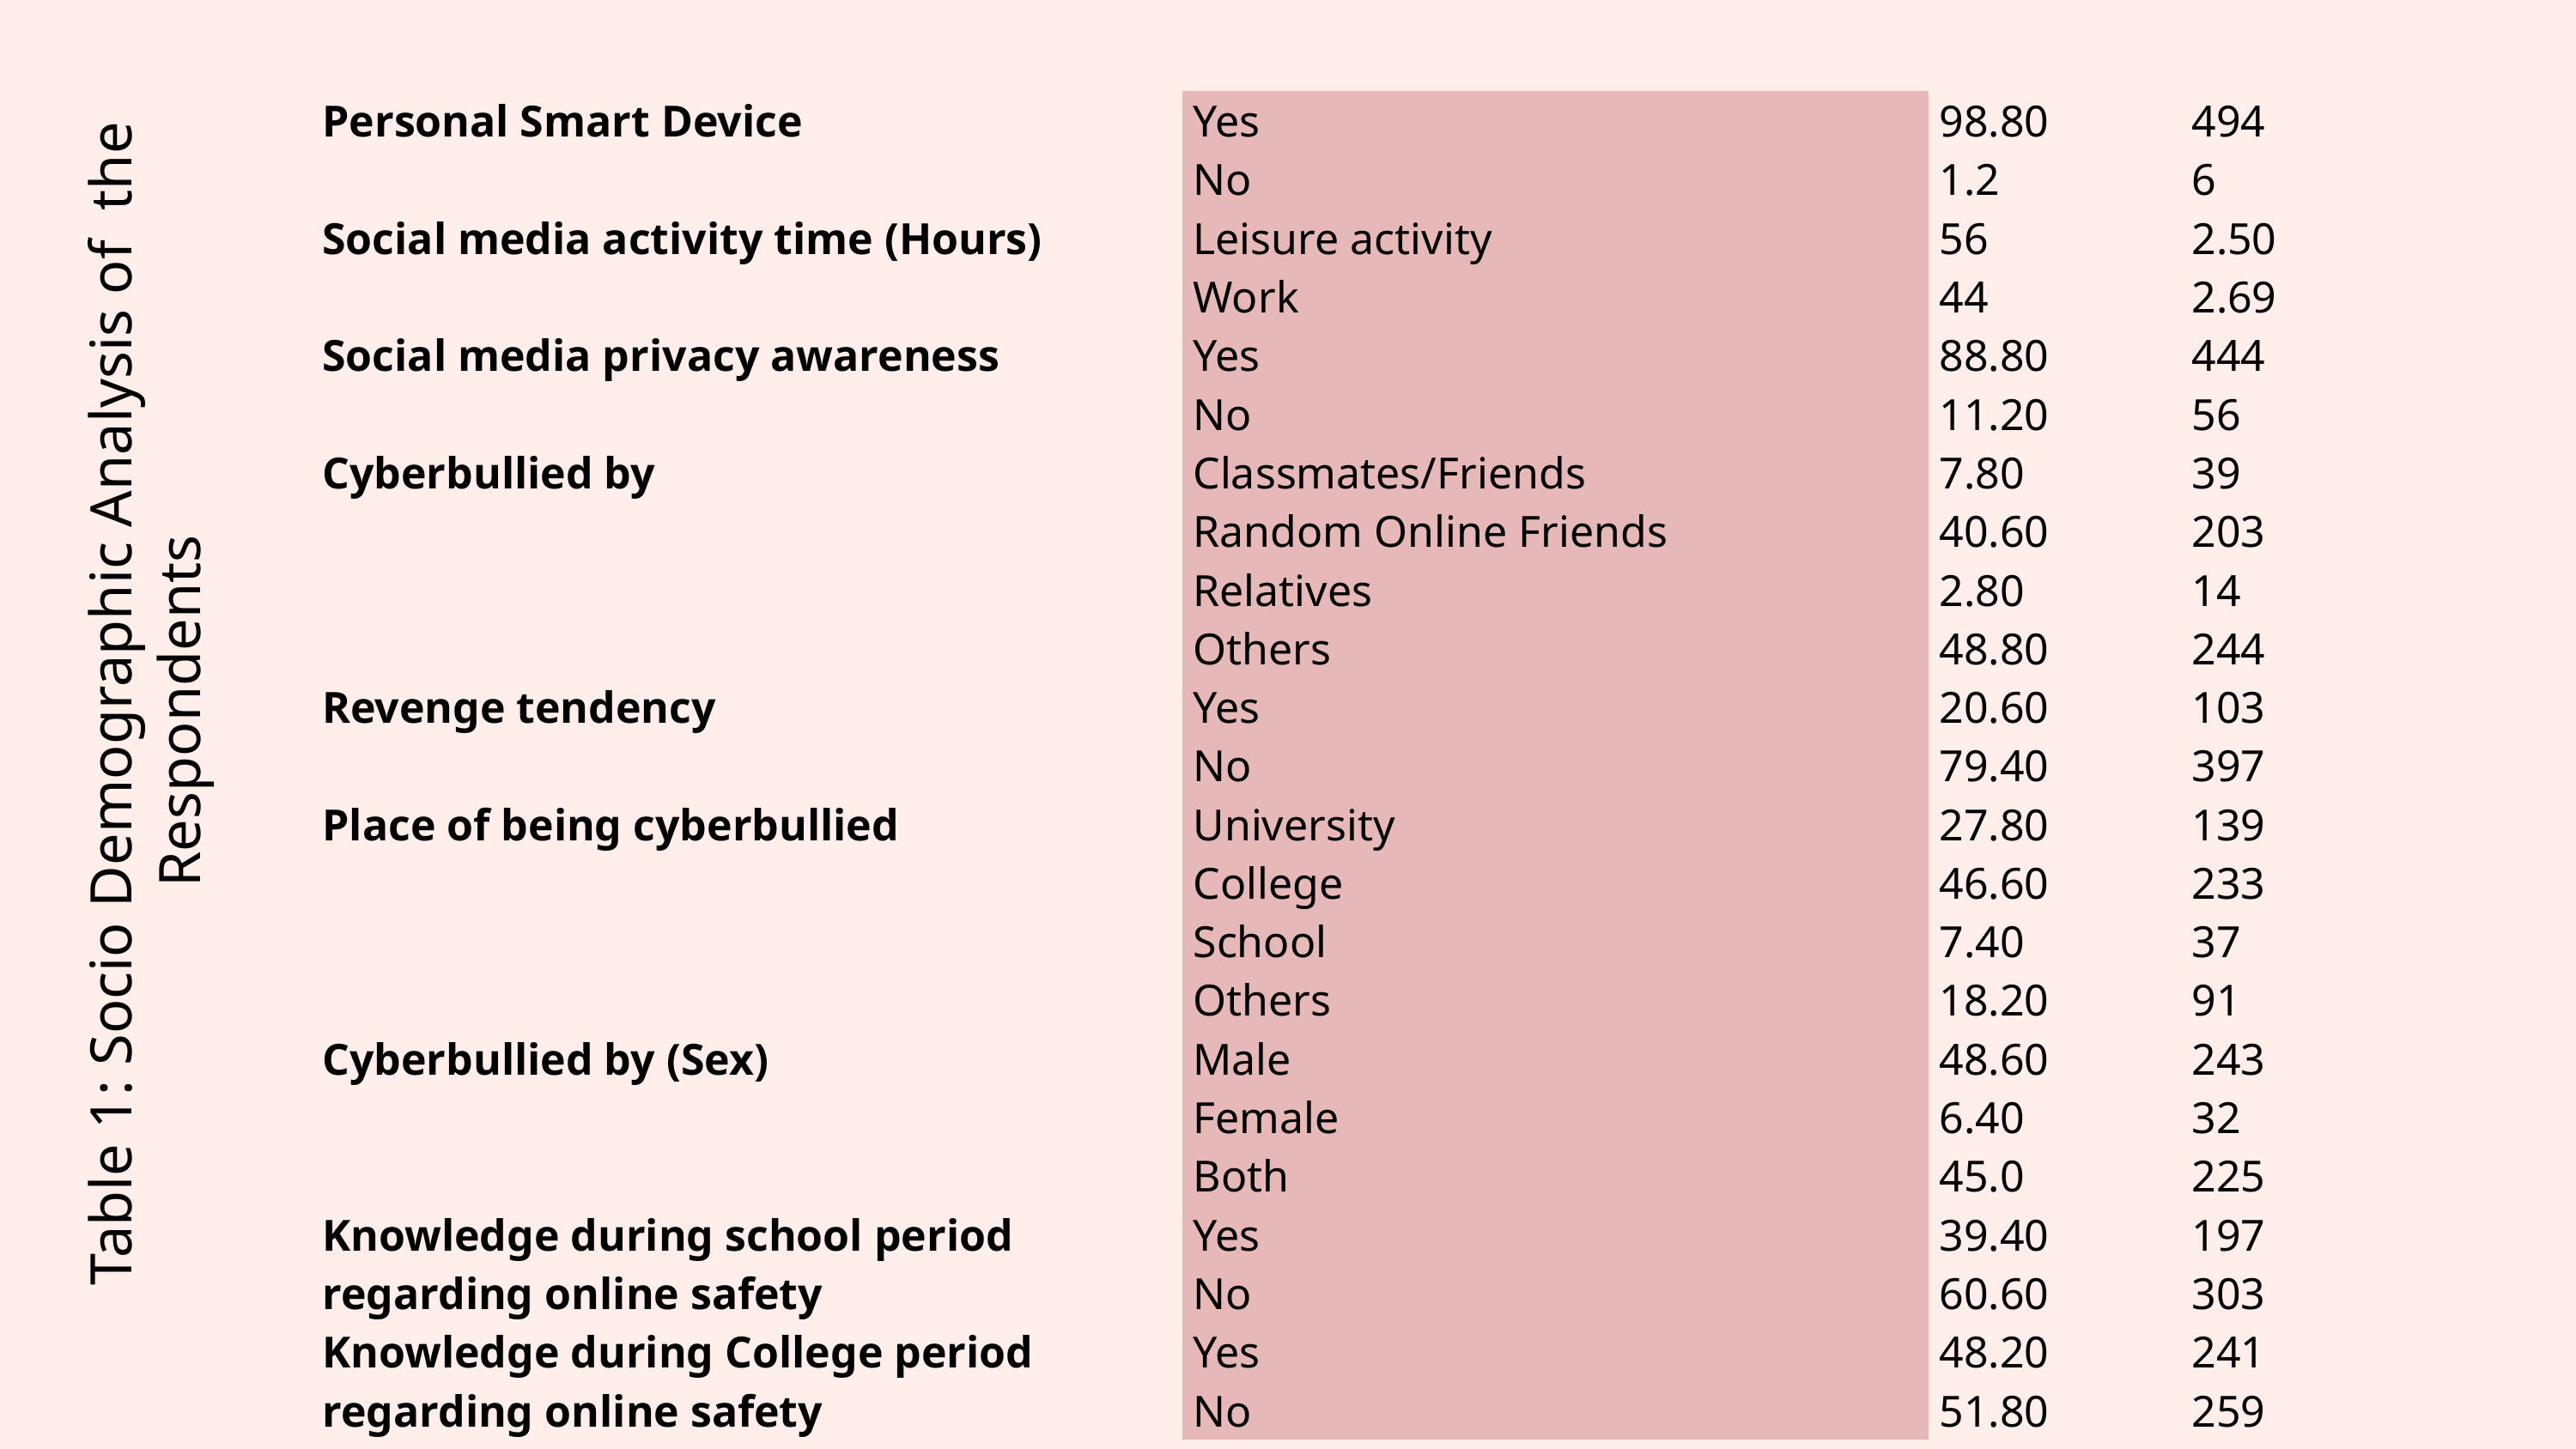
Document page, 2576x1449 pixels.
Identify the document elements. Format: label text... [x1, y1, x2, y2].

table_cell Knowledge during College period regarding online safety [311, 1322, 1182, 1440]
table_cell Yes No [1182, 677, 1929, 795]
table_cell Classmates/Friends Random Online Friends Relatives Others [1182, 443, 1929, 677]
table_cell Yes No [1182, 325, 1929, 443]
table_cell 139 233 37 91 [2181, 795, 2399, 1029]
table_cell Cyberbullied by [311, 443, 1182, 677]
table_cell Social media activity time (Hours) [311, 209, 1182, 325]
table_cell 88.80 11.20 [1929, 325, 2181, 443]
table_header 494 6 [2181, 91, 2399, 209]
table_cell 7.80 40.60 2.80 48.80 [1929, 443, 2181, 677]
table_cell University College School Others [1182, 795, 1929, 1029]
table_cell 56 44 [1929, 209, 2181, 325]
table_cell Knowledge during school period regarding online safety [311, 1205, 1182, 1322]
table_header Yes No [1182, 91, 1929, 209]
table_cell Leisure activity Work [1182, 209, 1929, 325]
table_cell 48.20 51.80 [1929, 1322, 2181, 1440]
table_cell Yes No [1182, 1322, 1929, 1440]
table_cell Yes No [1182, 1205, 1929, 1322]
slide_number 13 [922, 894, 1224, 947]
table_cell 197 303 [2181, 1205, 2399, 1322]
table_header Personal Smart Device [311, 91, 1182, 209]
table_cell 241 259 [2181, 1322, 2399, 1440]
table_cell Cyberbullied by (­Sex) [311, 1029, 1182, 1205]
text_box Table 1: Socio Demographic Analysis of the Respondents [68, 70, 234, 1353]
table_cell 103 397 [2181, 677, 2399, 795]
table_cell 243 32 225 [2181, 1029, 2399, 1205]
table_cell 444 56 [2181, 325, 2399, 443]
table_cell 39 203 14 244 [2181, 443, 2399, 677]
table_cell 48.60 6.40 45.0 [1929, 1029, 2181, 1205]
table_cell Male Female Both [1182, 1029, 1929, 1205]
table_cell Revenge tendency [311, 677, 1182, 795]
table_cell 39.40 60.60 [1929, 1205, 2181, 1322]
table_header 98.80 1.2 [1929, 91, 2181, 209]
table_cell 27.80 46.60 7.40 18.20 [1929, 795, 2181, 1029]
table_cell 2.50 2.69 [2181, 209, 2399, 325]
table_cell Social media privacy awareness [311, 325, 1182, 443]
table_cell Place of being cyberbullied [311, 795, 1182, 1029]
table_cell 20.60 79.40 [1929, 677, 2181, 795]
